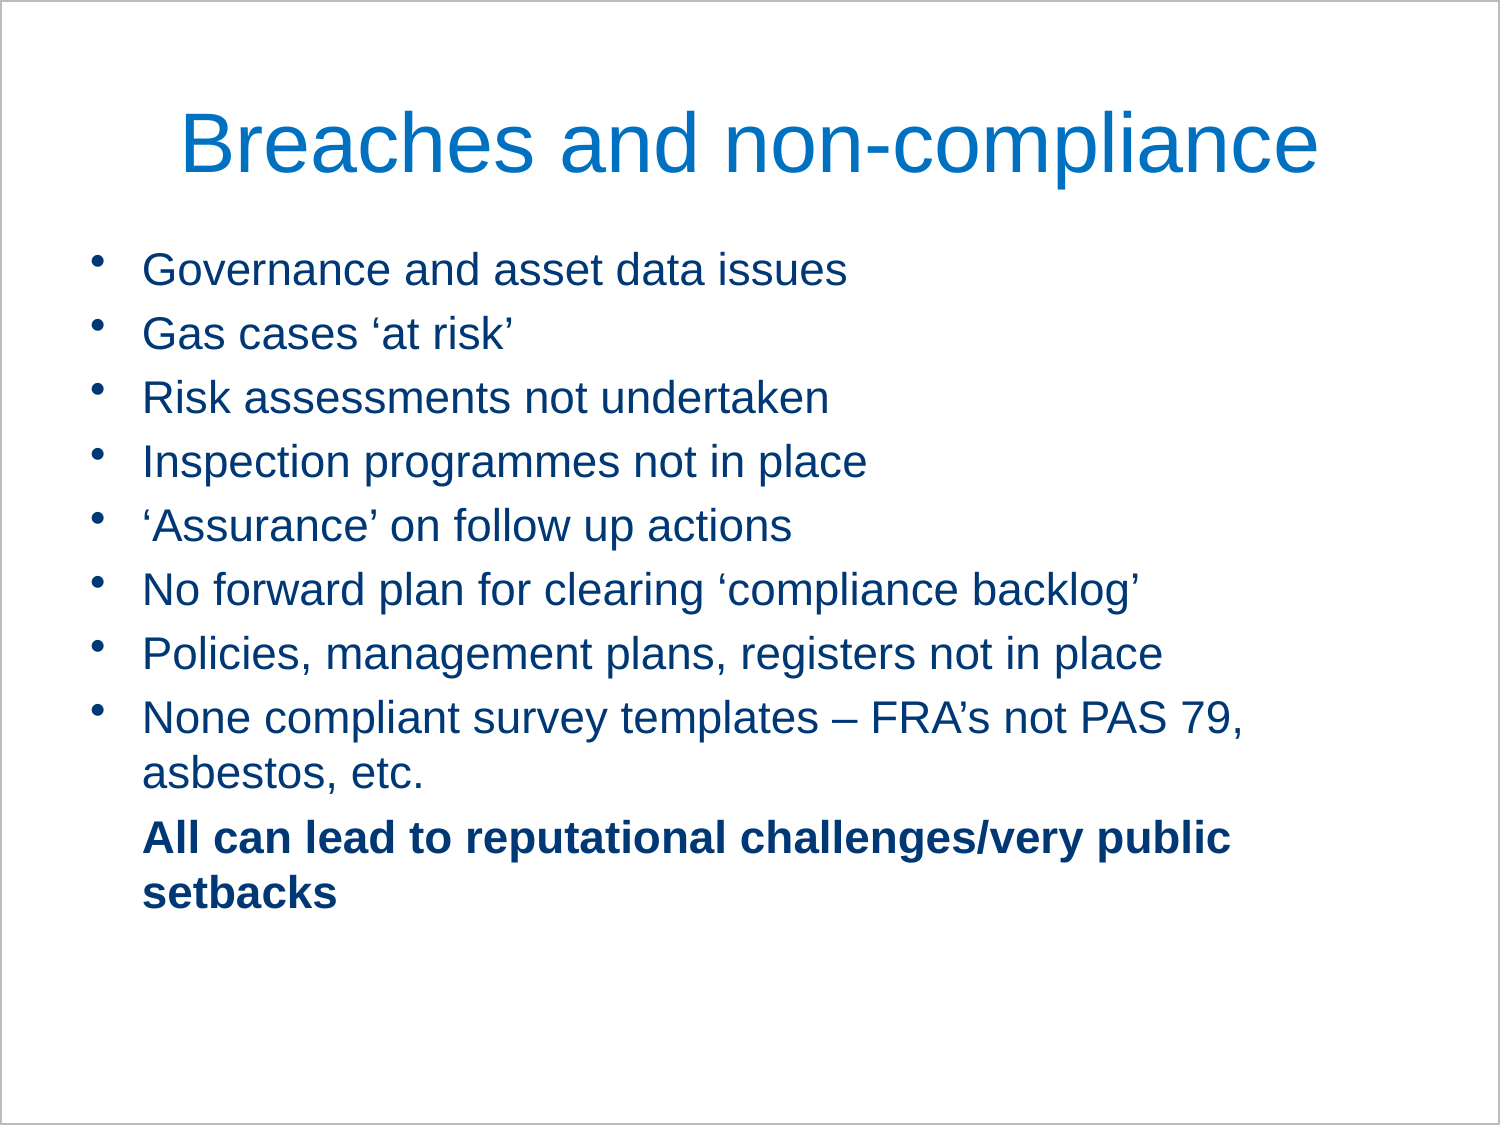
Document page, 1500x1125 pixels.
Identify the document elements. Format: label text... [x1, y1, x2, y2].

title Breaches and non-compliance [74, 44, 1426, 231]
list Governance and asset data issues Gas cases ‘at risk’ Risk assessments not undertaken Inspection programmes not in place ‘Assurance’ on follow up actions No forward plan for clearing ‘compliance backlog’ Policies, management plans, registers not in place None compliant survey templates – FRA’s not PAS 79, asbestos, etc. All can lead to reputational challenges/very public setbacks [74, 231, 1426, 1006]
